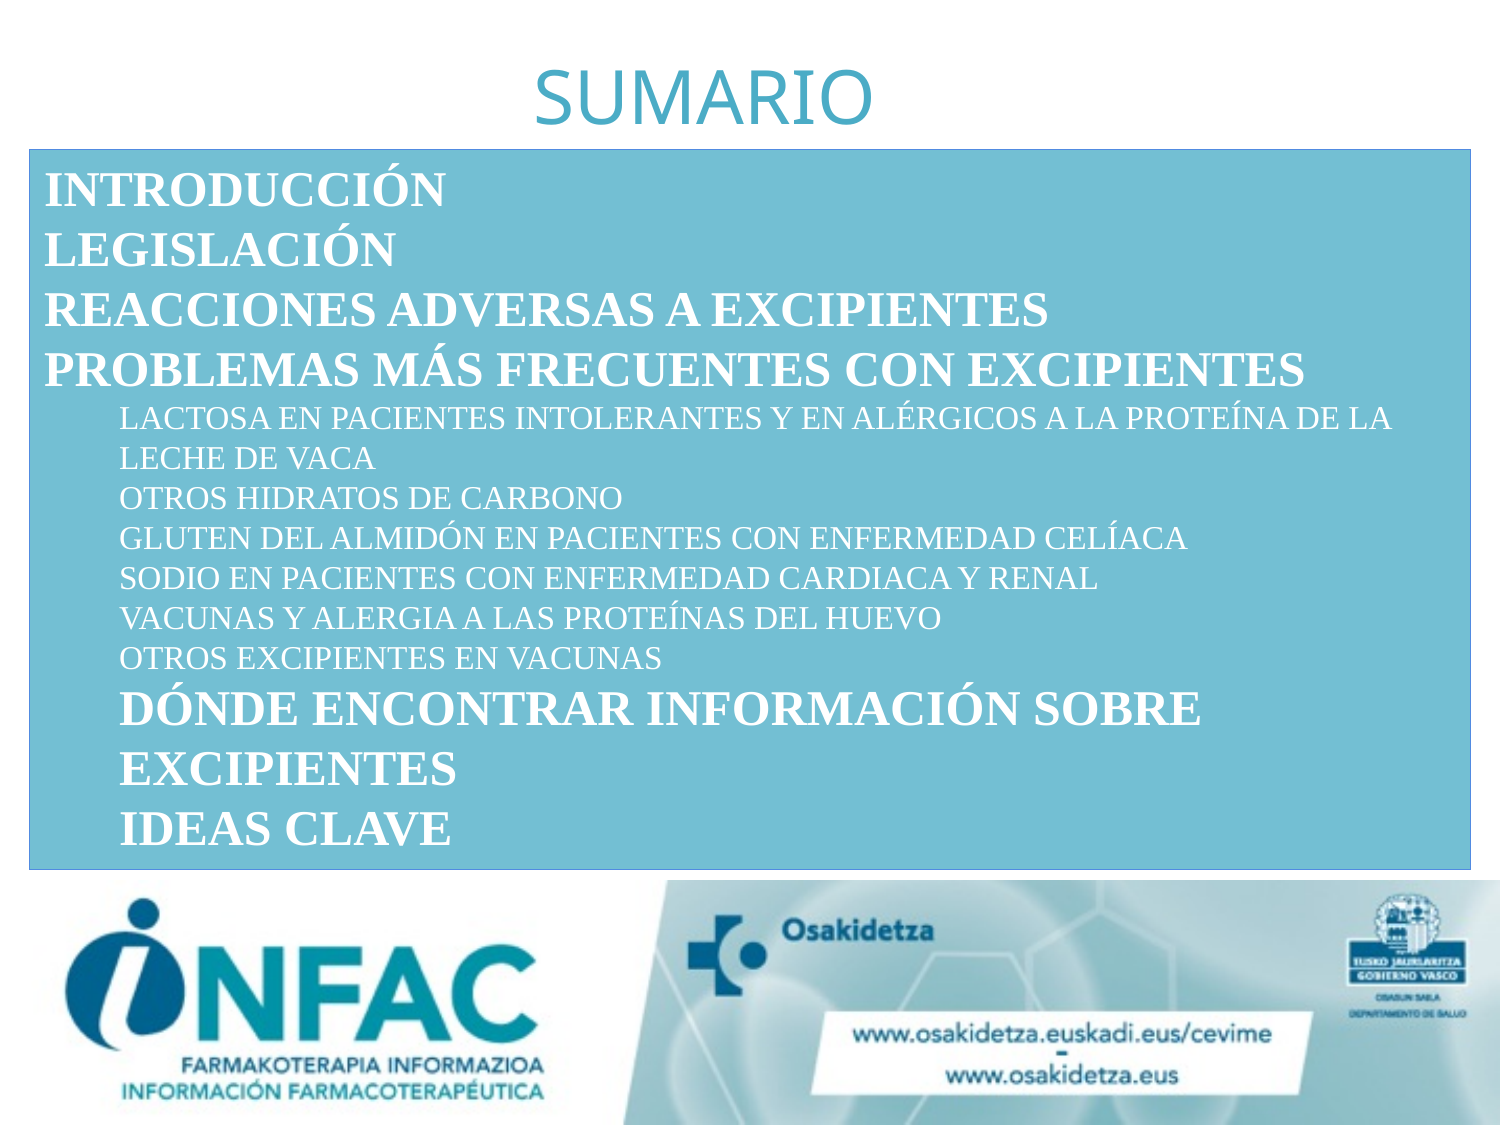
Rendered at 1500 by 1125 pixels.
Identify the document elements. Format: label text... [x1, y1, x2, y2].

list INTRODUCCIÓN LEGISLACIÓN REACCIONES ADVERSAS A EXCIPIENTES PROBLEMAS MÁS FRECUENTES CON EXCIPIENTES LACTOSA EN PACIENTES INTOLERANTES Y EN ALÉRGICOS A LA PROTEÍNA DE LA LECHE DE VACA OTROS HIDRATOS DE CARBONO GLUTEN DEL ALMIDÓN EN PACIENTES CON ENFERMEDAD CELÍACA SODIO EN PACIENTES CON ENFERMEDAD CARDIACA Y RENAL VACUNAS Y ALERGIA A LAS PROTEÍNAS DEL HUEVO OTROS EXCIPIENTES EN VACUNAS DÓNDE ENCONTRAR INFORMACIÓN SOBRE EXCIPIENTES IDEAS CLAVE [29, 149, 1471, 870]
picture [1, 880, 1500, 1125]
title SUMARIO [29, 19, 1380, 149]
